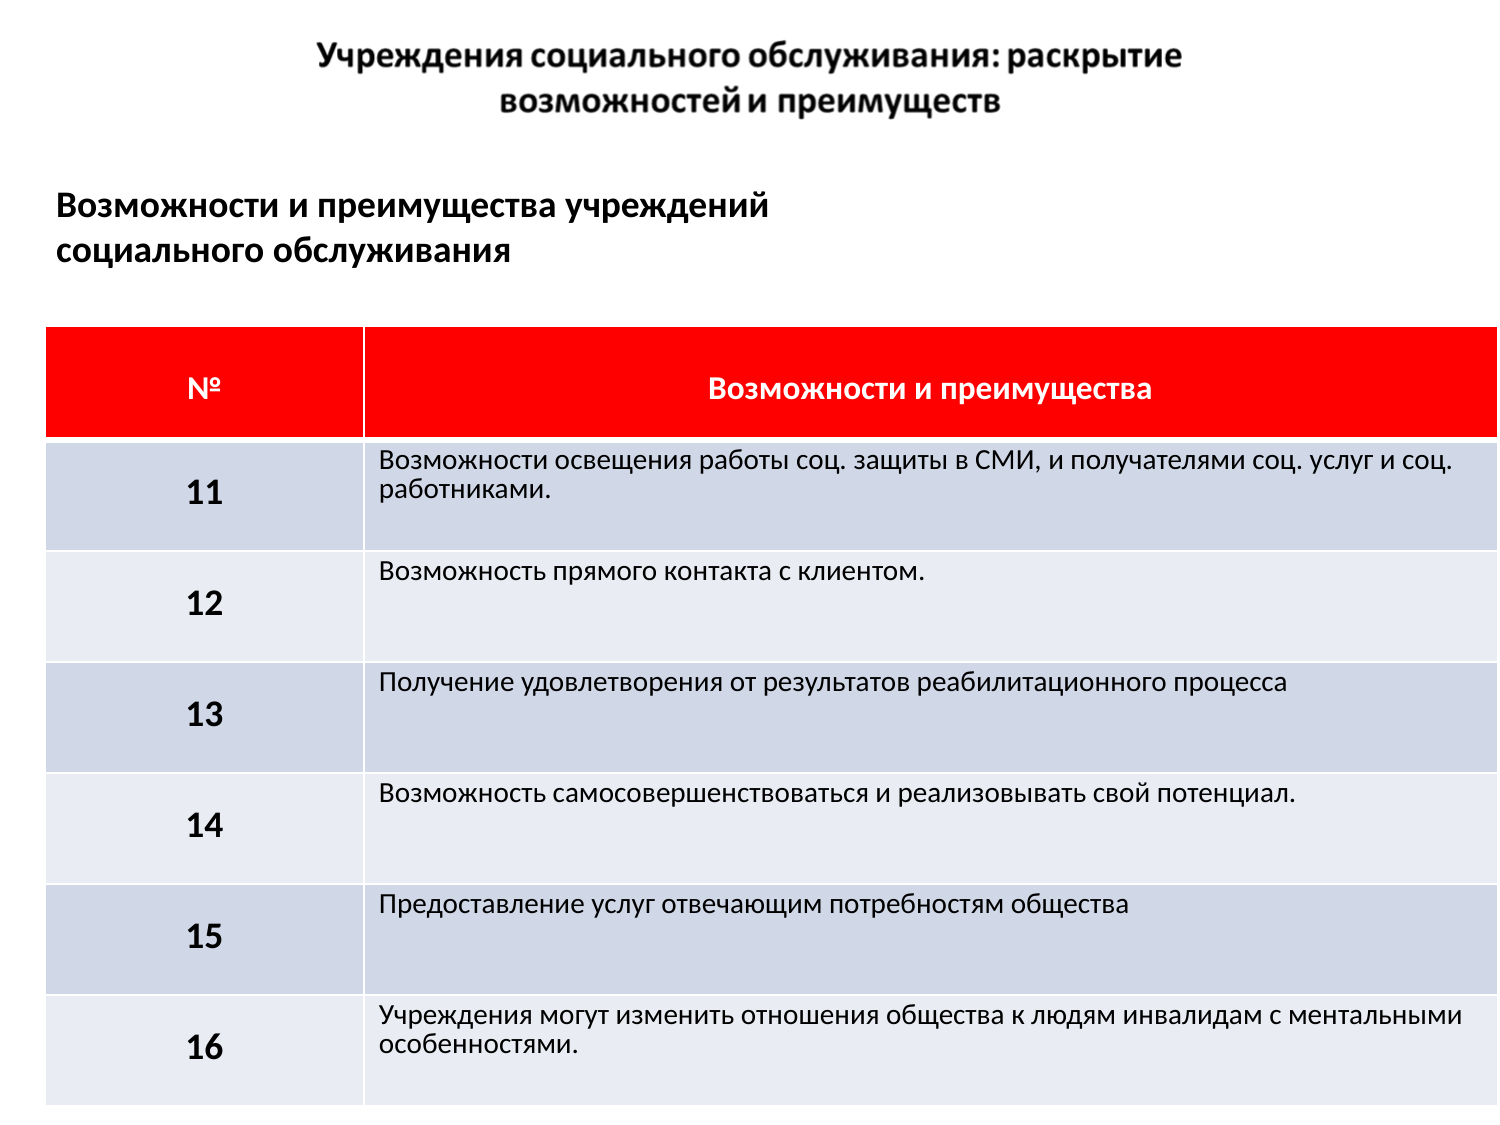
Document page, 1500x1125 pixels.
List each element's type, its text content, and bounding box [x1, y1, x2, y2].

picture [212, 18, 1288, 146]
table_cell Возможности освещения работы соц. защиты в СМИ, и получателями соц. услуг и соц. работниками. [365, 443, 1497, 550]
table_cell Возможность самосовершенствоваться и реализовывать свой потенциал. [365, 774, 1497, 883]
table_cell 15 [46, 885, 363, 994]
table_cell Получение удовлетворения от результатов реабилитационного процесса [365, 663, 1497, 772]
table_cell Предоставление услуг отвечающим потребностям общества [365, 885, 1497, 994]
table_header Возможности и преимущества [365, 327, 1497, 437]
table_cell Учреждения могут изменить отношения общества к людям инвалидам с ментальными особенностями. [365, 996, 1497, 1105]
table_cell 13 [46, 663, 363, 772]
table_cell Возможность прямого контакта с клиентом. [365, 552, 1497, 661]
table_header № [46, 327, 363, 437]
table_cell 14 [46, 774, 363, 883]
table_cell 16 [46, 996, 363, 1105]
table_cell 11 [46, 443, 363, 550]
text_box Возможности и преимущества учреждений социального обслуживания [41, 172, 792, 278]
table_cell 12 [46, 552, 363, 661]
